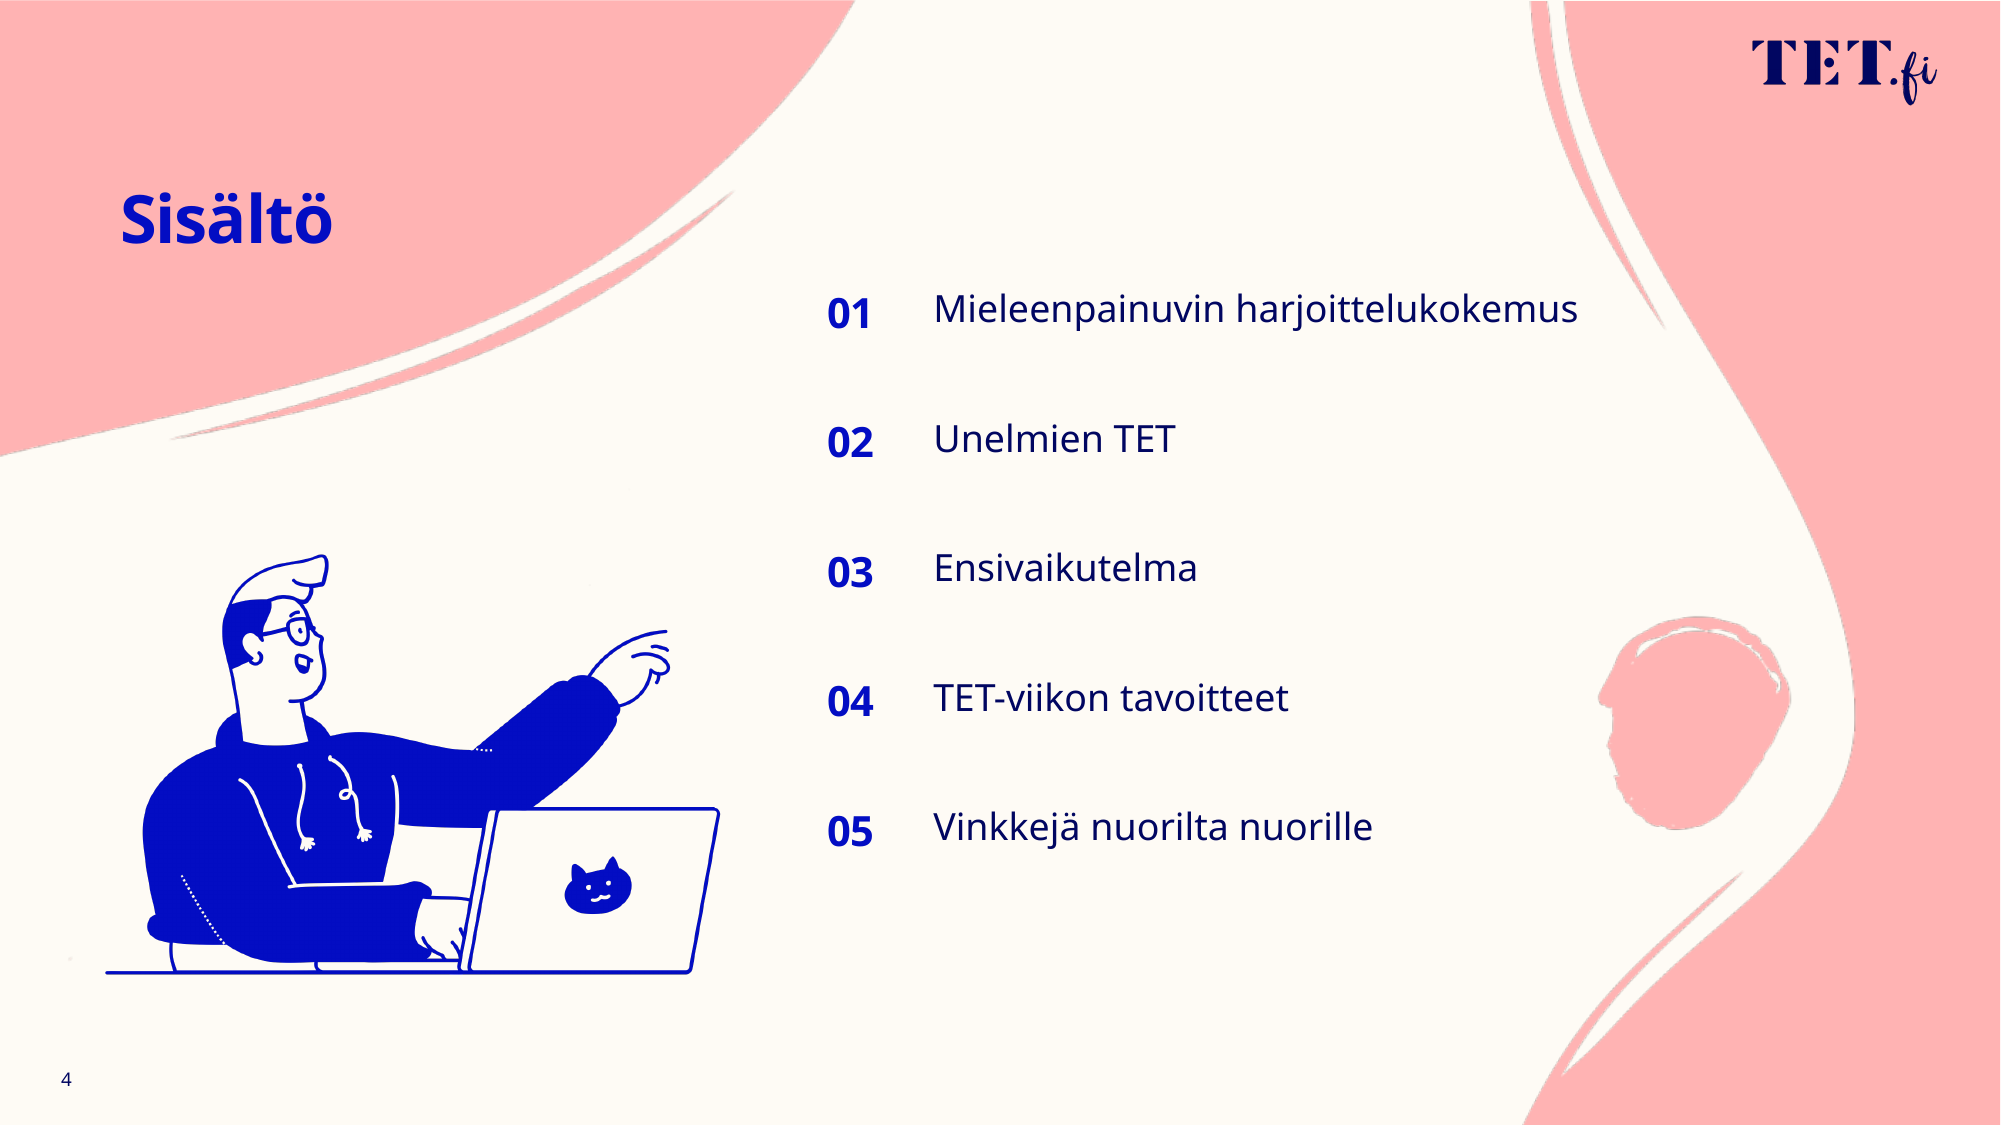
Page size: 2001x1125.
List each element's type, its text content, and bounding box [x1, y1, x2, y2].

list Ensivaikutelma [933, 533, 1764, 599]
picture [0, 1, 1998, 1125]
list Vinkkejä nuorilta nuorille [933, 792, 1764, 858]
list 04 [820, 664, 883, 727]
list 03 [820, 535, 883, 597]
list TET-viikon tavoitteet [933, 662, 1764, 729]
title Sisältö [120, 176, 705, 258]
list 01 [820, 276, 883, 338]
list 05 [820, 794, 883, 856]
list 02 [820, 405, 883, 468]
list Mieleenpainuvin harjoittelukokemus [933, 274, 1764, 340]
slide_number 4 [60, 1069, 132, 1092]
list Unelmien TET [933, 403, 1764, 470]
